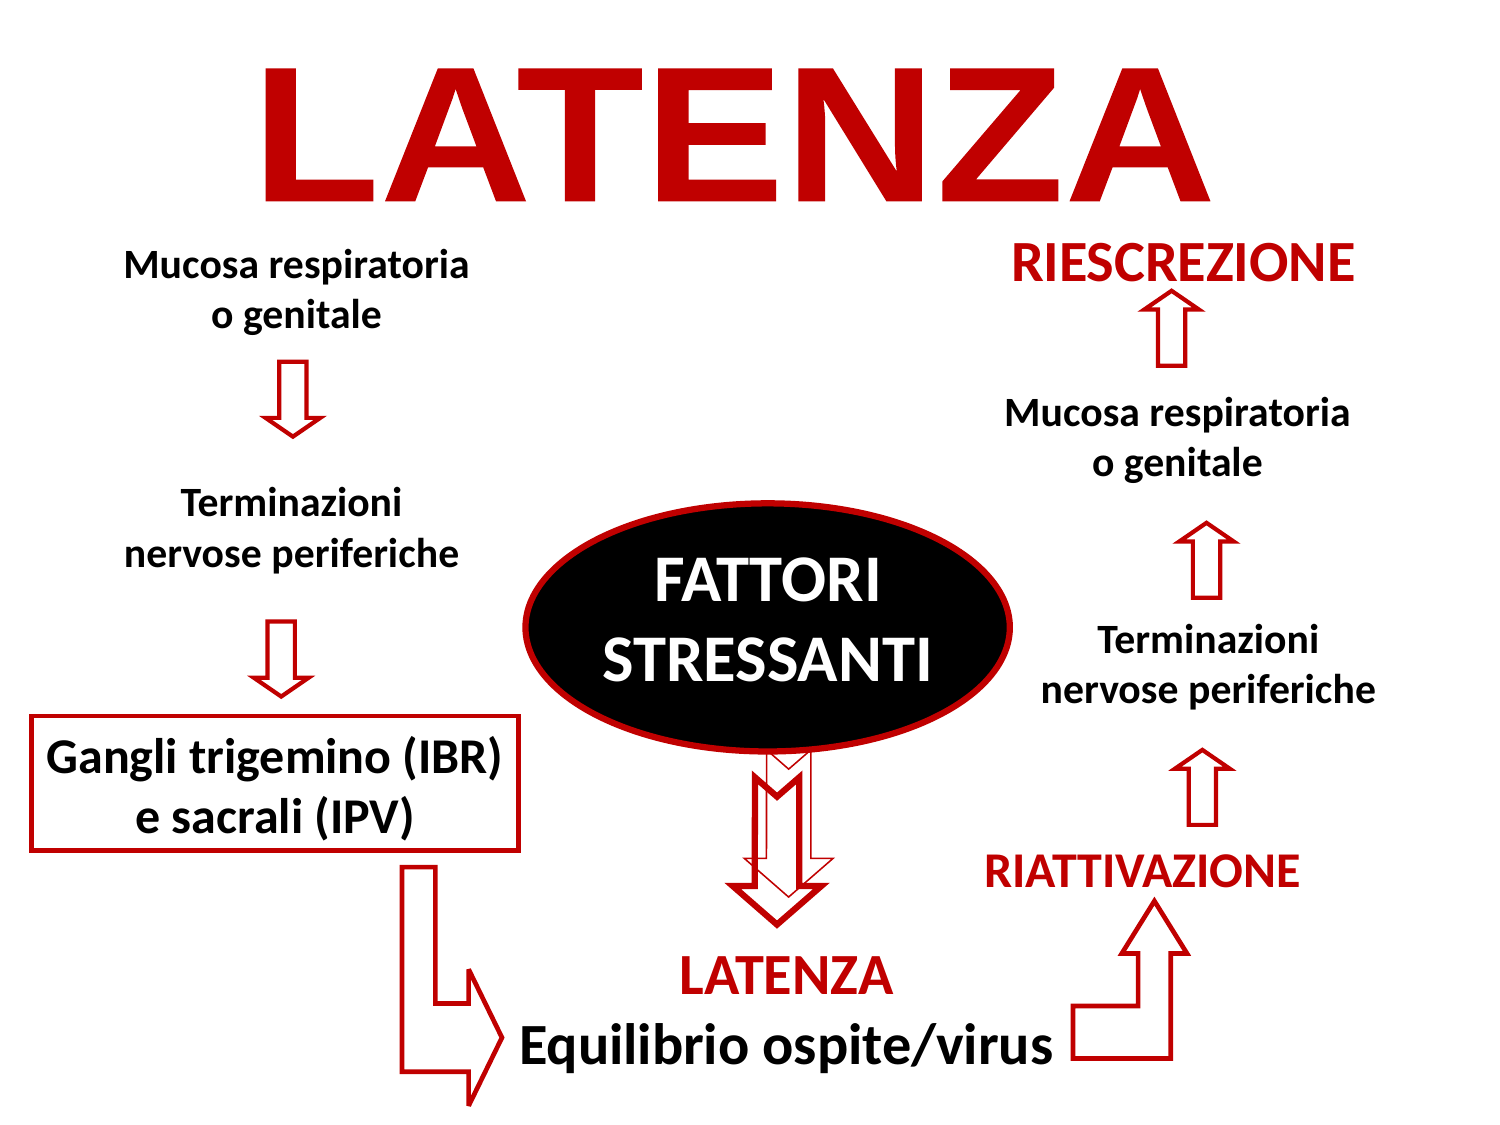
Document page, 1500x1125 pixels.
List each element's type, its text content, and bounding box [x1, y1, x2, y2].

text_box [625, 503, 910, 527]
text_box [265, 361, 321, 437]
text_box FATTORI STRESSANTI [587, 527, 949, 702]
text_box Gangli trigemino (IBR) e sacrali (IPV) [31, 716, 519, 851]
text_box [1179, 522, 1234, 598]
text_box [695, 787, 871, 888]
text_box [253, 621, 309, 697]
text_box RIESCREZIONE [996, 215, 1371, 301]
text_box Terminazioni nervose periferiche [108, 467, 475, 583]
text_box [1144, 290, 1199, 366]
text_box RIATTIVAZIONE [969, 829, 1317, 905]
text_box [401, 867, 502, 1106]
text_box Mucosa respiratoria o genitale [108, 229, 485, 345]
text_box Mucosa respiratoria o genitale [989, 377, 1366, 492]
text_box Terminazioni nervose periferiche [1025, 604, 1392, 720]
text_box LATENZA Equilibrio ospite/virus [504, 928, 1069, 1084]
text_box [525, 544, 1010, 752]
text_box [1072, 901, 1188, 1059]
text_box [1175, 749, 1230, 825]
